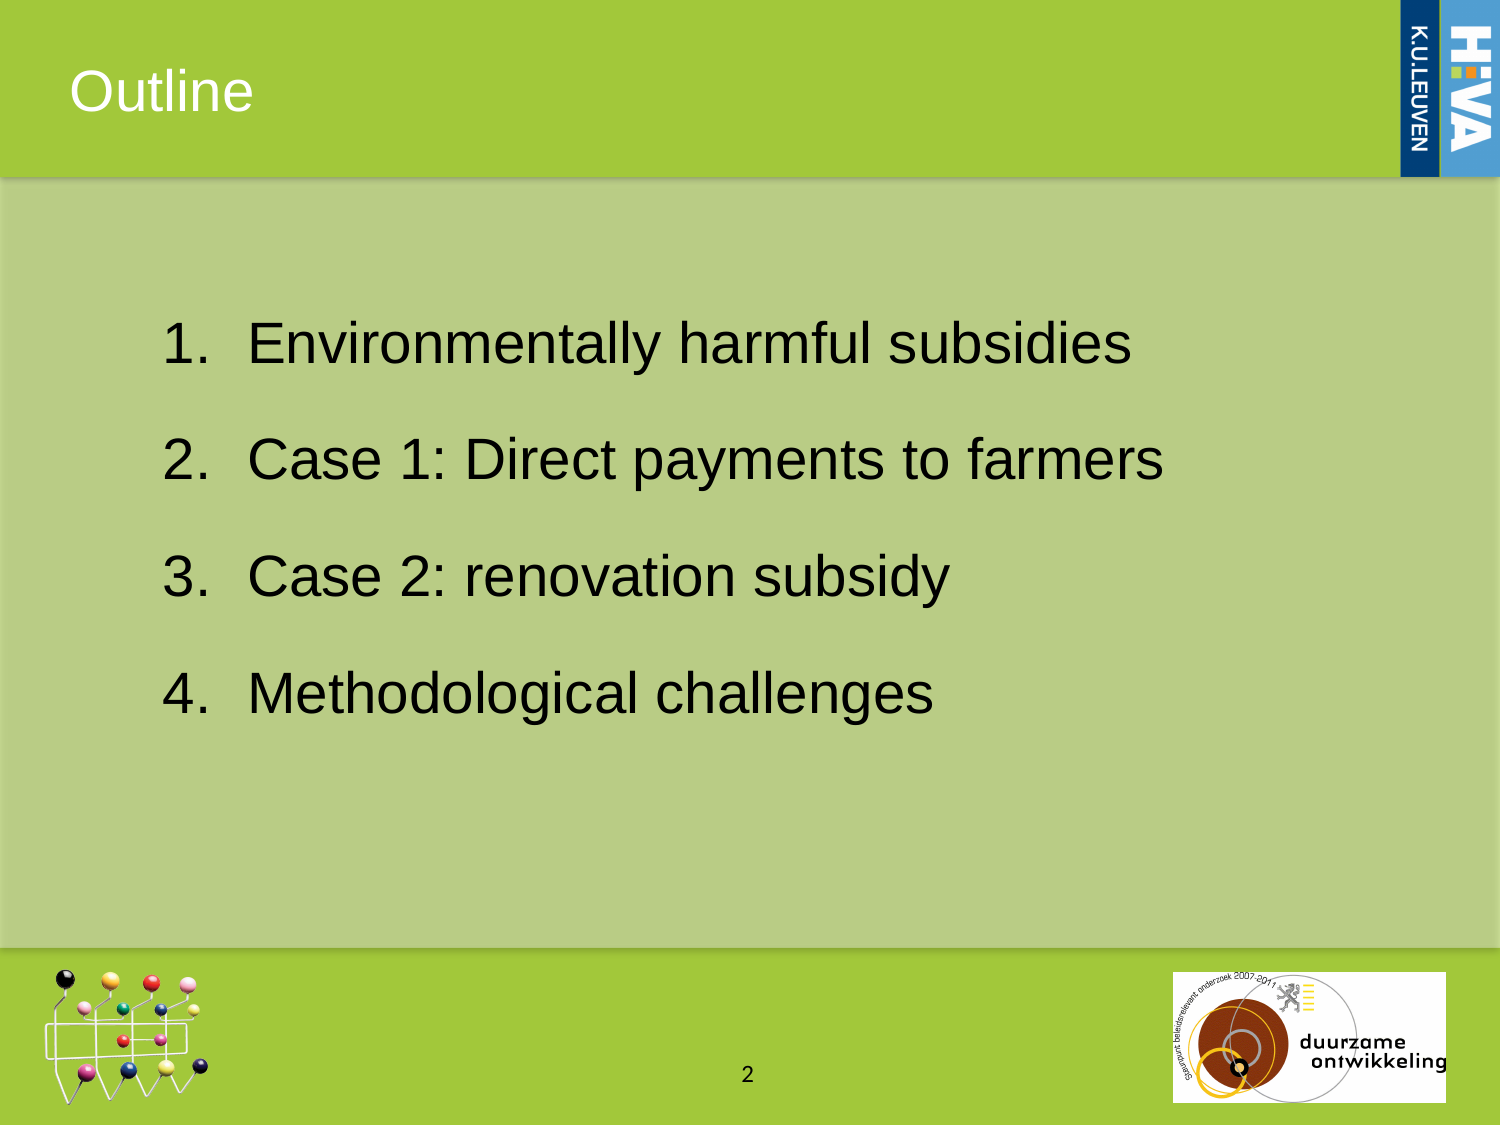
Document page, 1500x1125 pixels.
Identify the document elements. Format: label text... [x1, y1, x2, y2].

picture [41, 967, 212, 1106]
slide_number 2 [663, 1042, 770, 1103]
footer [796, 1042, 1272, 1103]
picture [1401, 0, 1500, 177]
list Environmentally harmful subsidies Case 1: Direct payments to farmers Case 2: renovation subsidy Methodological challenges [147, 262, 1412, 883]
title Outline [54, 0, 1272, 178]
picture [1173, 972, 1446, 1103]
